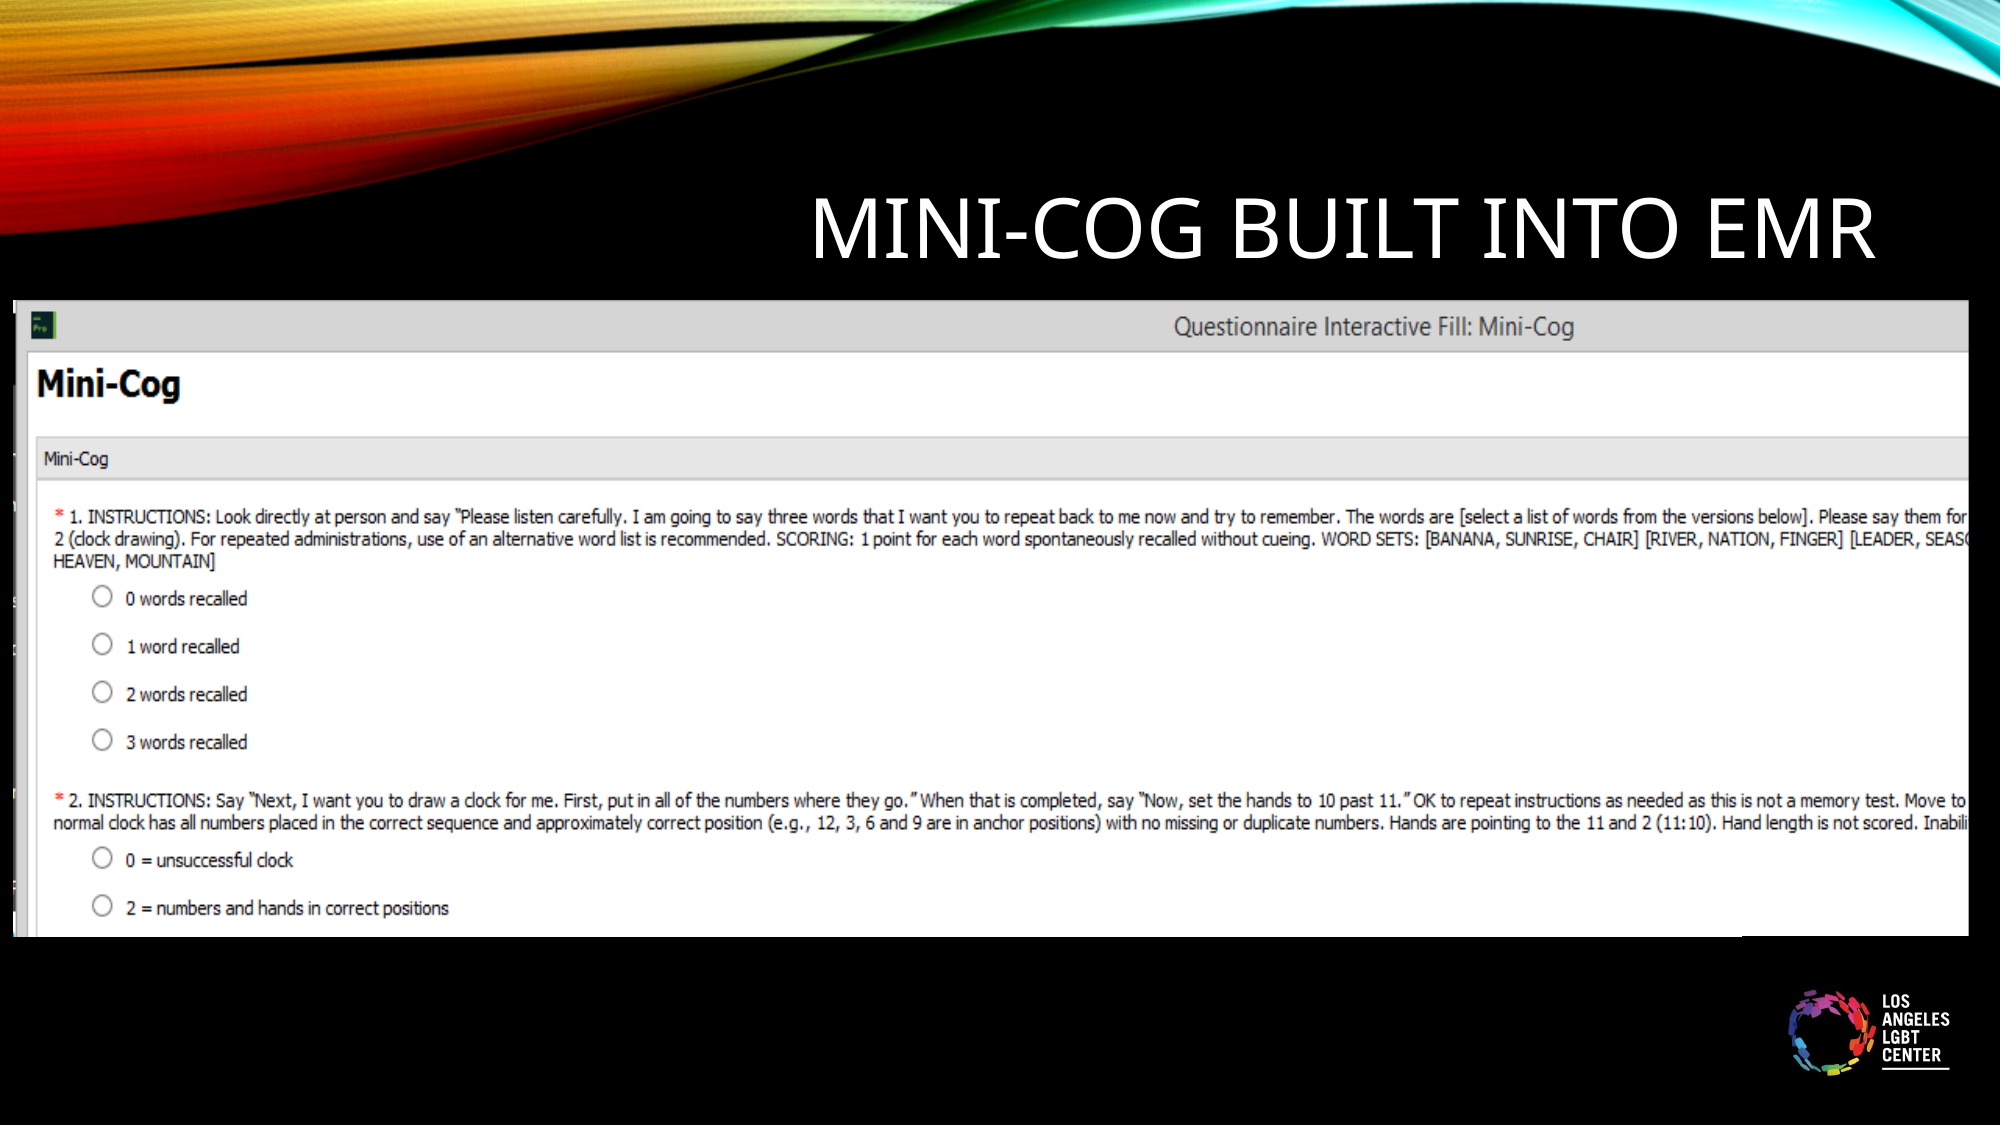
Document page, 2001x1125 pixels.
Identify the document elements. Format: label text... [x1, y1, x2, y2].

picture [1741, 936, 1994, 1125]
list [12, 299, 1969, 937]
title Mini-Cog built into emr [480, 125, 1893, 299]
picture [0, 0, 2000, 237]
